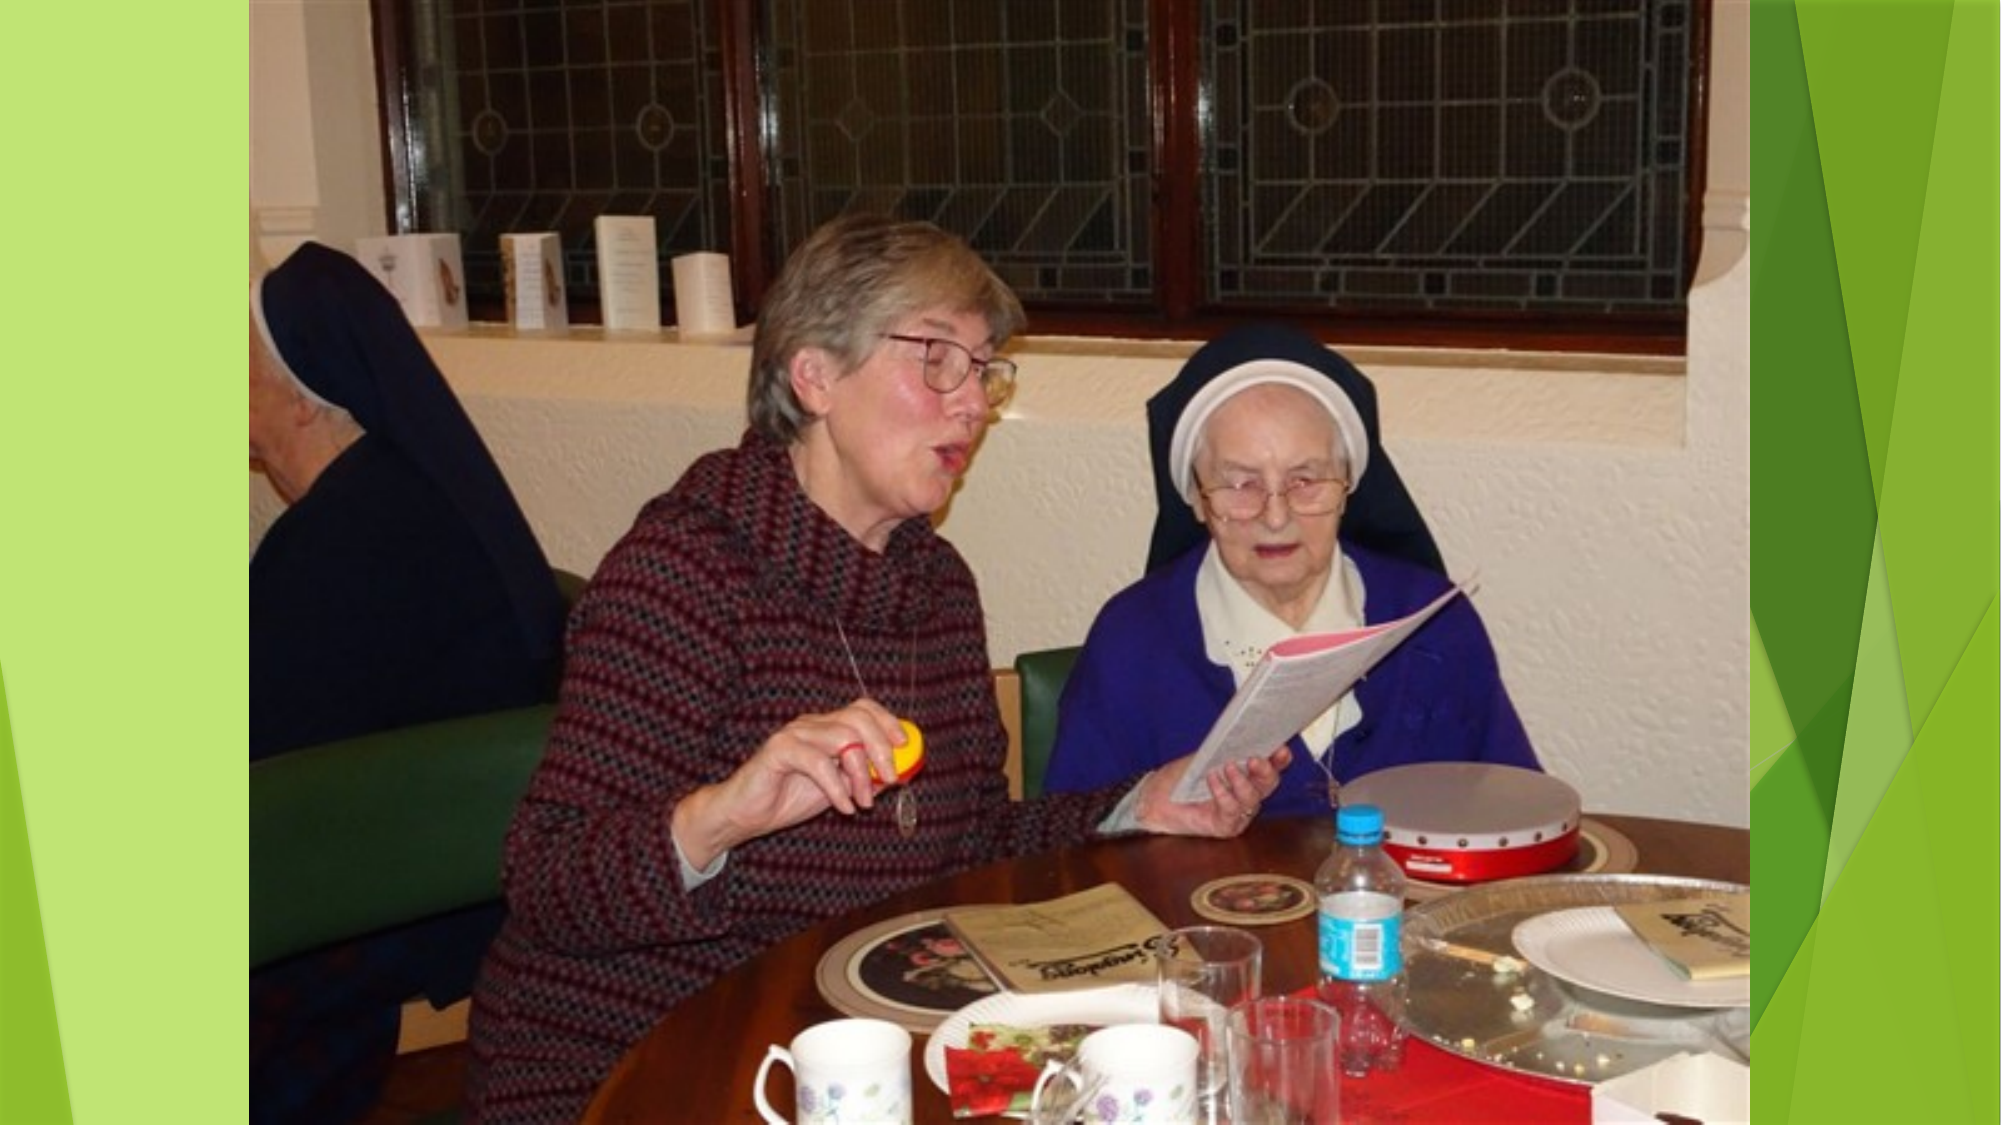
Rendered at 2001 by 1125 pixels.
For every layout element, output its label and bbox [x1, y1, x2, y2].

picture [249, 0, 1751, 1125]
